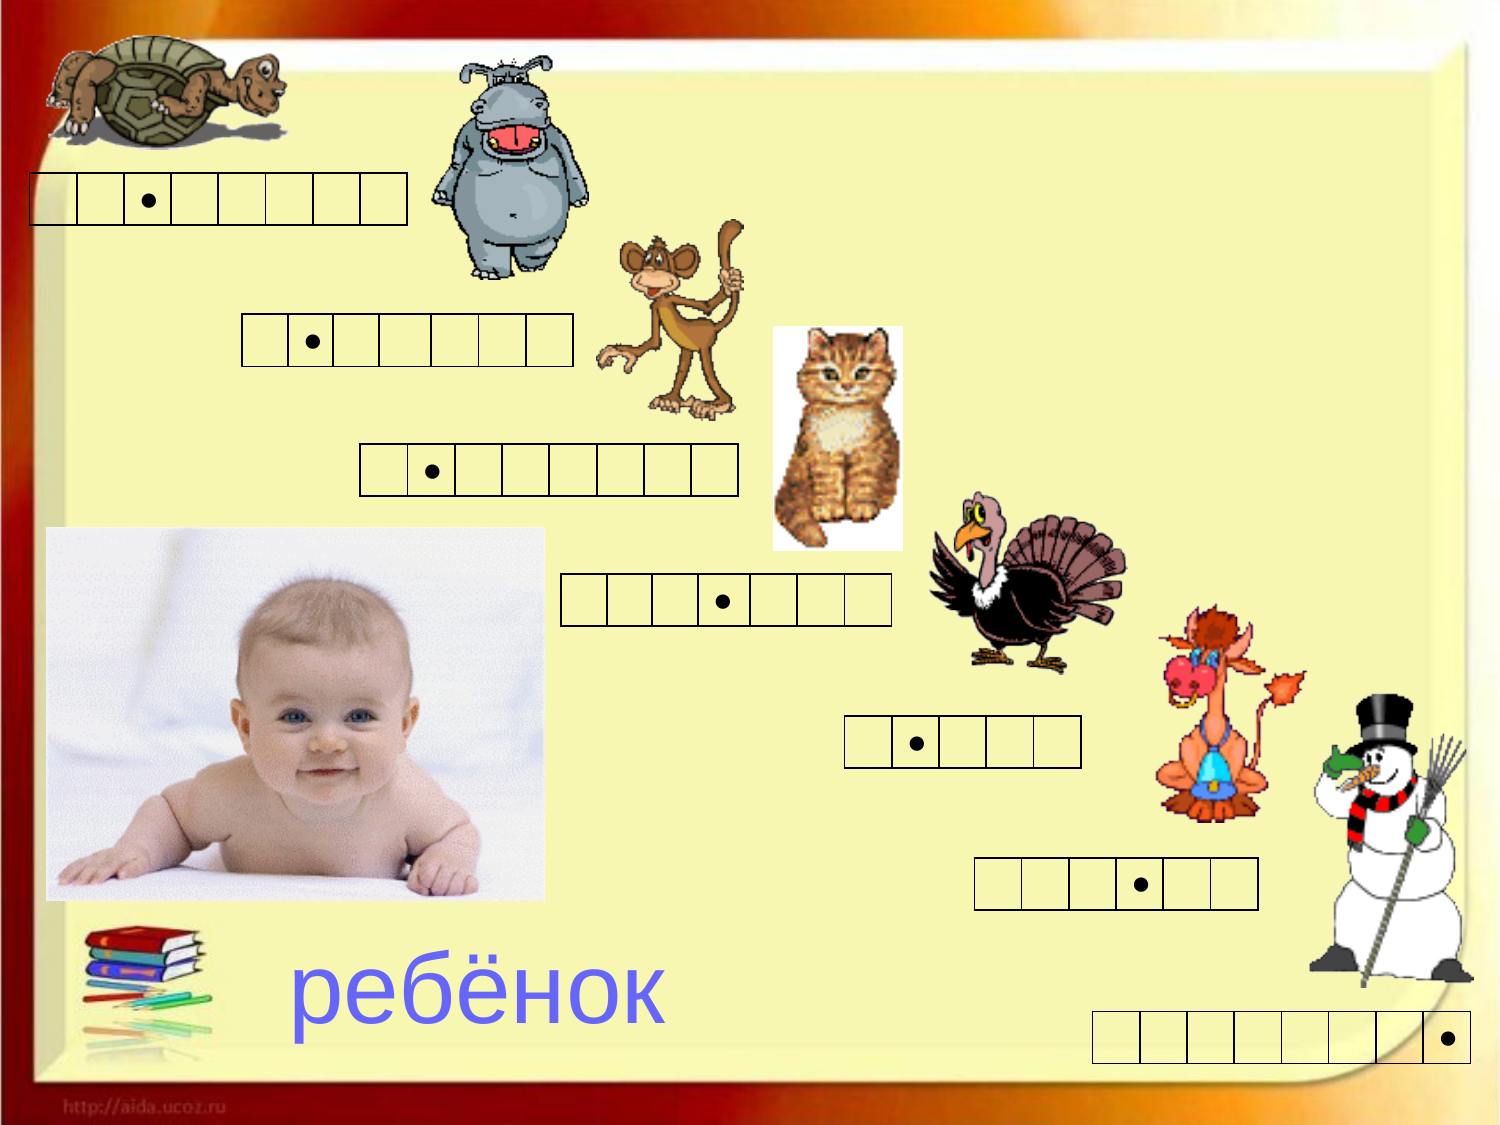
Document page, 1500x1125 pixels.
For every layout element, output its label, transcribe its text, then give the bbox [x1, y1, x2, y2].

table_header [1211, 859, 1257, 909]
table_header [78, 174, 123, 224]
table_header [1164, 859, 1210, 909]
table_header [653, 575, 697, 625]
table_header ● [893, 717, 938, 767]
table_header [975, 859, 1021, 909]
table_header ● [699, 575, 749, 625]
table_header [550, 445, 596, 495]
table_header [1377, 1012, 1422, 1063]
table_header [798, 575, 844, 625]
table_header [527, 315, 572, 366]
table_header [380, 315, 430, 366]
table_header [940, 717, 985, 767]
table_header [243, 315, 287, 366]
table_header [1188, 1012, 1233, 1063]
table_header [456, 445, 501, 495]
table_header [1141, 1012, 1186, 1063]
table_header [1034, 717, 1080, 767]
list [1281, 692, 1474, 988]
table_header [1022, 859, 1068, 909]
table_header [1093, 1012, 1139, 1063]
table_header [30, 174, 76, 224]
table_header [432, 315, 478, 366]
table_header [987, 717, 1033, 767]
table_header [219, 174, 265, 224]
table_header [608, 575, 651, 625]
picture [0, 0, 1500, 1125]
table_header [266, 174, 312, 224]
table_header [479, 315, 525, 366]
table_header [1329, 1012, 1375, 1063]
table_header [361, 174, 406, 224]
table_header [692, 445, 737, 495]
table_header [361, 445, 407, 495]
table_header [845, 717, 891, 767]
table_header ● [1424, 1012, 1470, 1063]
table_header [1282, 1012, 1328, 1063]
table_header [562, 575, 606, 625]
table_header ● [1117, 859, 1162, 909]
table_header [1235, 1012, 1281, 1063]
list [773, 326, 903, 551]
table_header ● [408, 445, 454, 495]
table_header [503, 445, 548, 495]
table_header [1070, 859, 1115, 909]
table_header [645, 445, 690, 495]
table_header [598, 445, 643, 495]
table_header [334, 315, 378, 366]
table_header [845, 575, 891, 625]
table_header ● [289, 315, 332, 366]
table_header [314, 174, 359, 224]
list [915, 479, 1128, 675]
table_header [172, 174, 217, 224]
text_box ребёнок [175, 913, 778, 1054]
table_header ● [125, 174, 170, 224]
table_header [751, 575, 796, 625]
